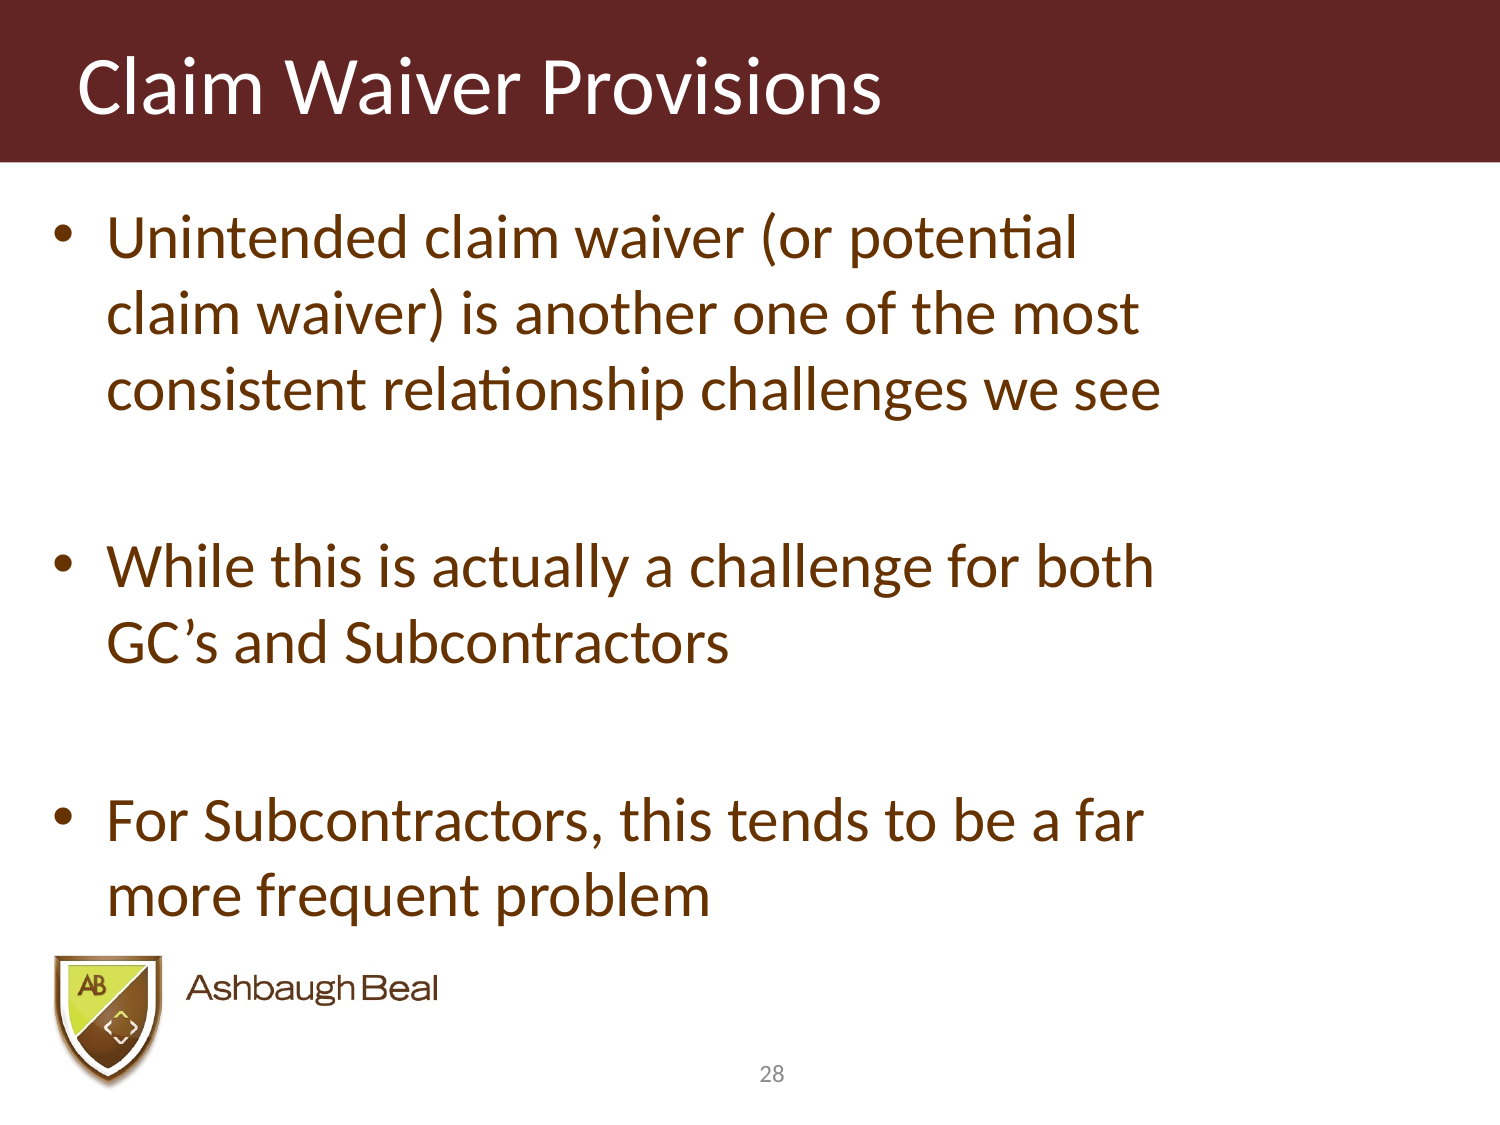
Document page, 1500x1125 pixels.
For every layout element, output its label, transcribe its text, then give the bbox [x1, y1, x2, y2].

picture [37, 943, 438, 1103]
title Claim Waiver Provisions [62, 0, 1250, 163]
slide_number 28 [699, 1042, 800, 1103]
text_box [0, 0, 1500, 164]
list Unintended claim waiver (or potential claim waiver) is another one of the most consistent relationship challenges we see While this is actually a challenge for both GC’s and Subcontractors For Subcontractors, this tends to be a far more frequent problem [37, 187, 1244, 943]
